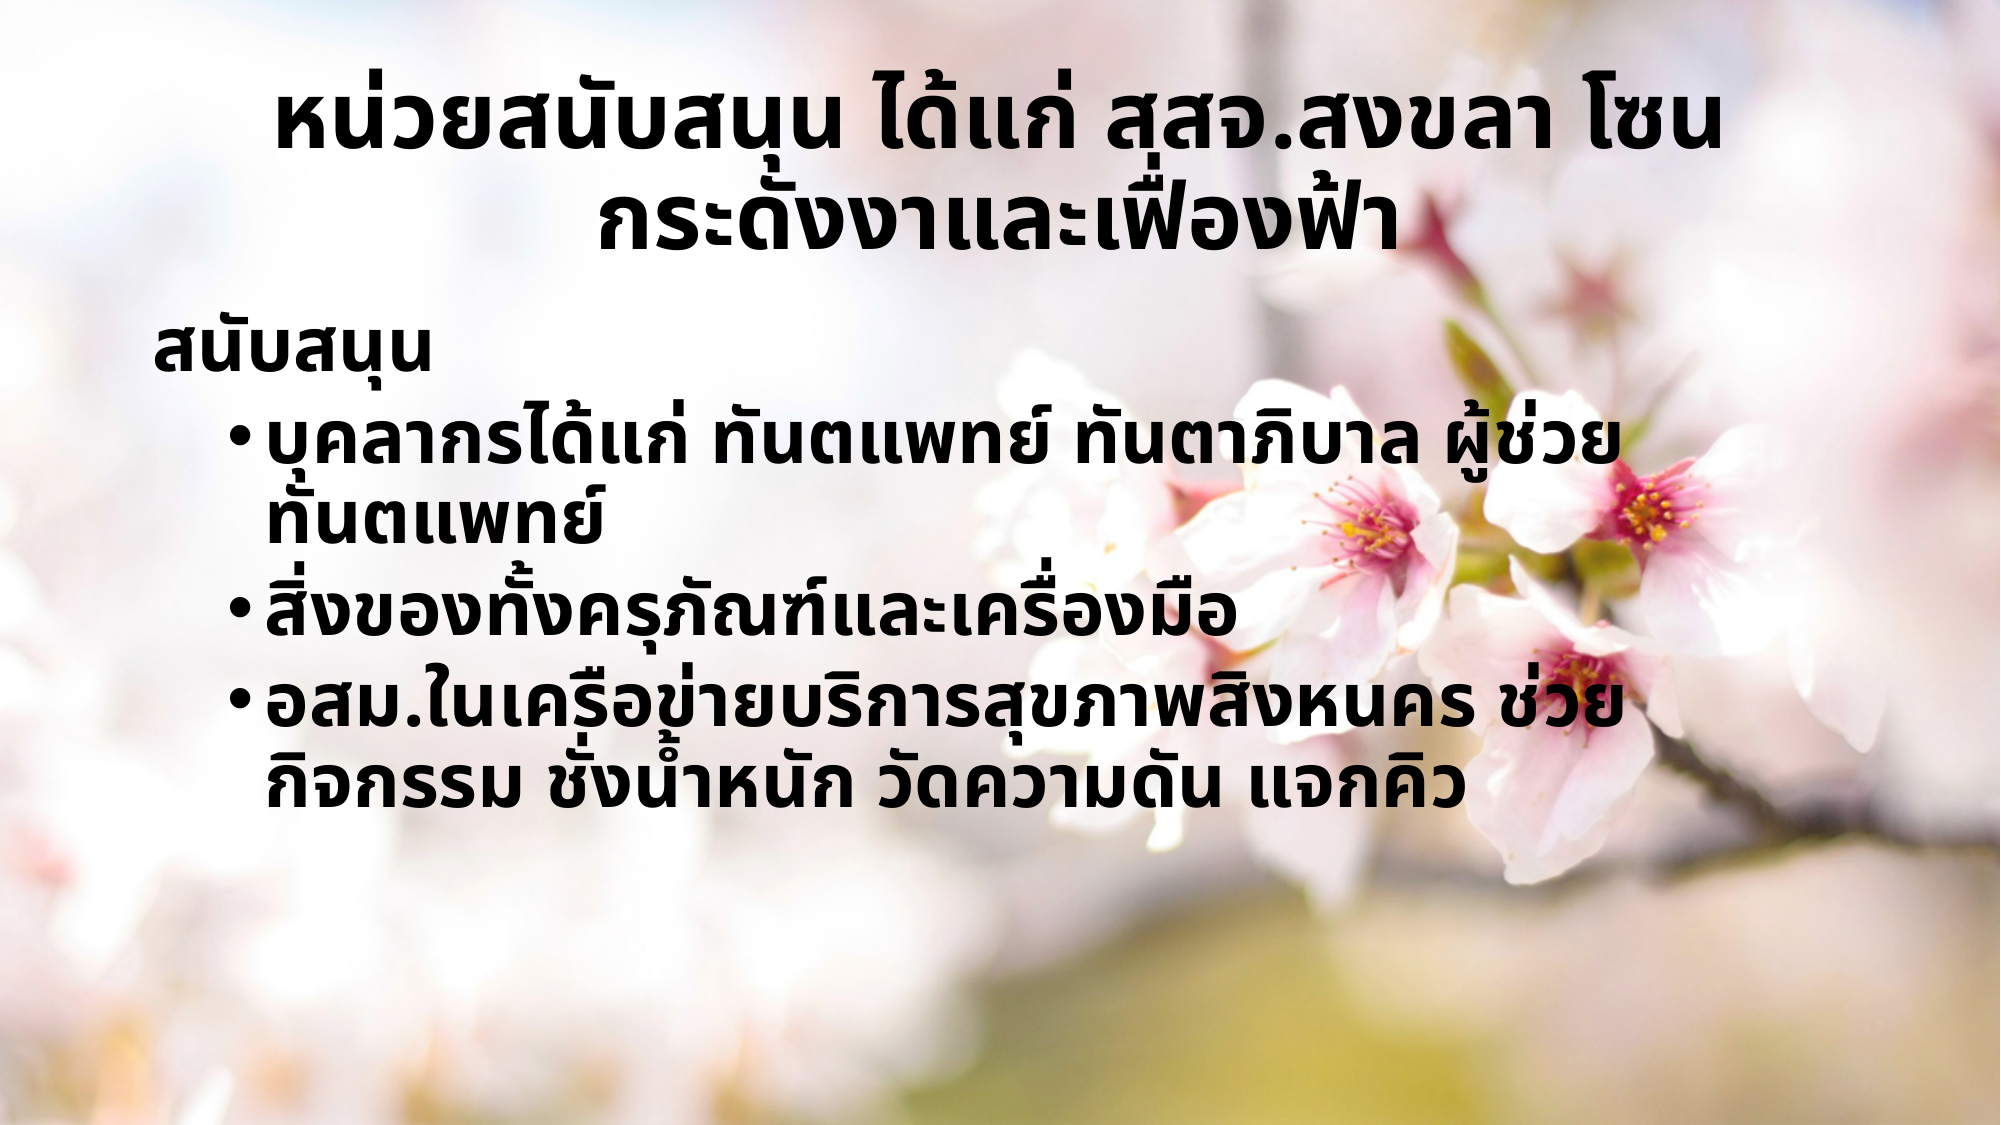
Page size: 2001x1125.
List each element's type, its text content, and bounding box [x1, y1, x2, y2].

picture [0, 0, 2000, 1125]
list สนับสนุน บุคลากรได้แก่ ทันตแพทย์ ทันตาภิบาล ผู้ช่วยทันตแพทย์ สิ่งของทั้งครุภัณฑ์และเครื่องมือ อสม.ในเครือข่ายบริการสุขภาพสิงหนคร ช่วยกิจกรรม ชั่งน้ำหนัก วัดความดัน แจกคิว [137, 299, 1863, 1014]
title หน่วยสนับสนุน ได้แก่ สสจ.สงขลา โซนกระดังงาและเฟื่องฟ้า [137, 59, 1863, 278]
